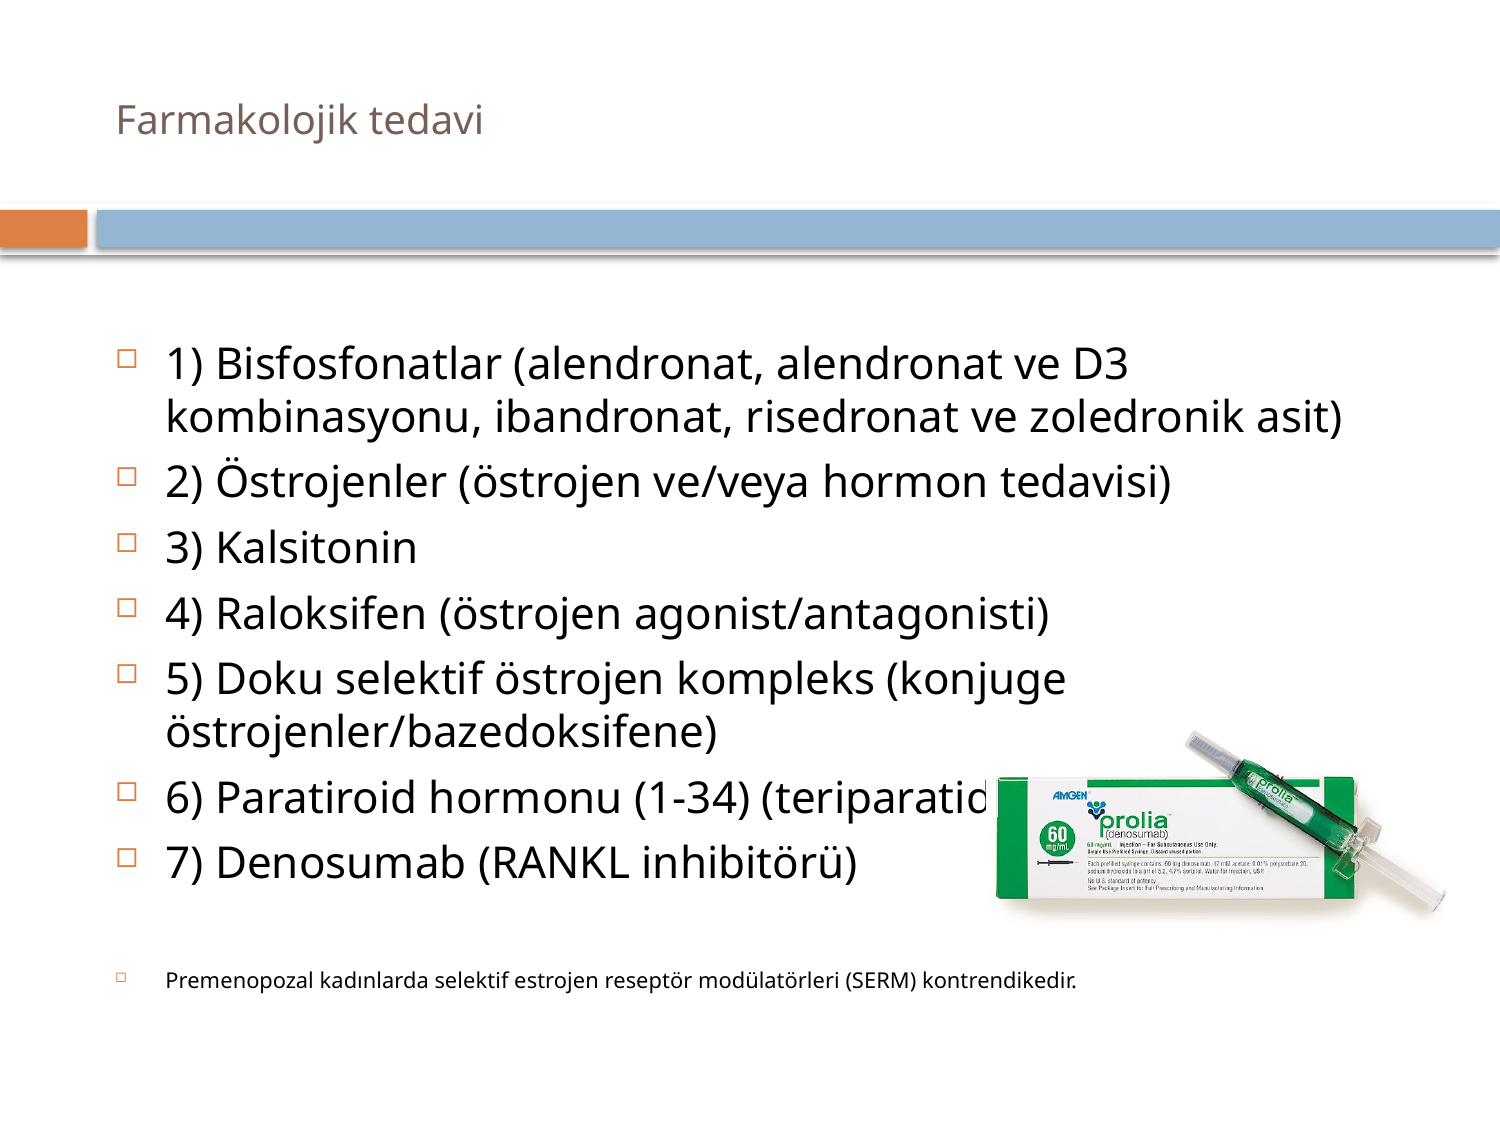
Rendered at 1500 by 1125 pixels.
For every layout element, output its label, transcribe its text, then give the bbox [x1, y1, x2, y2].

picture [986, 727, 1450, 933]
list 1) Bisfosfonatlar (alendronat, alendronat ve D3 kombinasyonu, ibandronat, risedronat ve zoledronik asit) 2) Östrojenler (östrojen ve/veya hormon tedavisi) 3) Kalsitonin 4) Raloksifen (östrojen agonist/antagonisti) 5) Doku selektif östrojen kompleks (konjuge östrojenler/bazedoksifene) 6) Paratiroid hormonu (1-34) (teriparatid) 7) Denosumab (RANKL inhibitörü) Premenopozal kadınlarda selektif estrojen reseptör modülatörleri (SERM) kontrendikedir. [100, 262, 1438, 1000]
title Farmakolojik tedavi [100, 37, 1438, 200]
